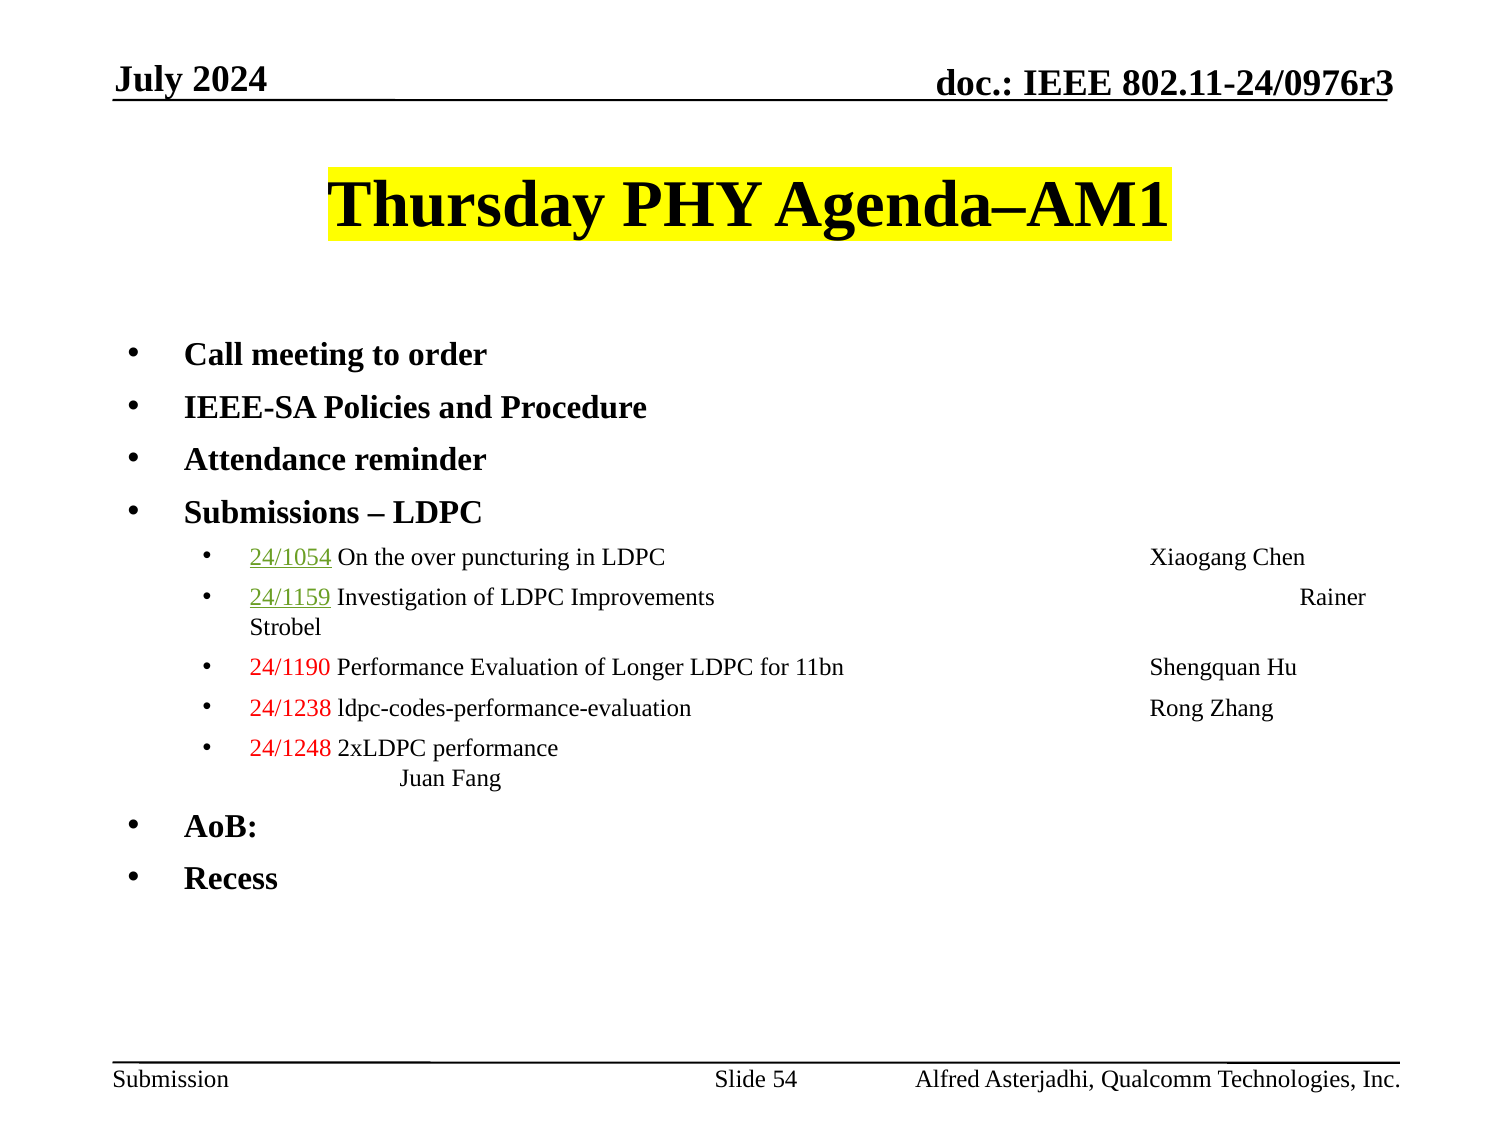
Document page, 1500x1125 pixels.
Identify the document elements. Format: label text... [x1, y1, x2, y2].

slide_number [114, 54, 423, 100]
list Call meeting to order IEEE-SA Policies and Procedure Attendance reminder Submissions – LDPC 24/1054 On the over puncturing in LDPC Xiaogang Chen 24/1159 Investigation of LDPC Improvements Rainer Strobel 24/1190 Performance Evaluation of Longer LDPC for 11bn Shengquan Hu 24/1238 ldpc-codes-performance-evaluation Rong Zhang 24/1248 2xLDPC performance Juan Fang AoB: Recess [112, 324, 1388, 1063]
slide_number Slide 54 [712, 1061, 800, 1123]
footer Alfred Asterjadhi, Qualcomm Technologies, Inc. [878, 1061, 1402, 1093]
title Thursday PHY Agenda–AM1 [112, 112, 1388, 288]
